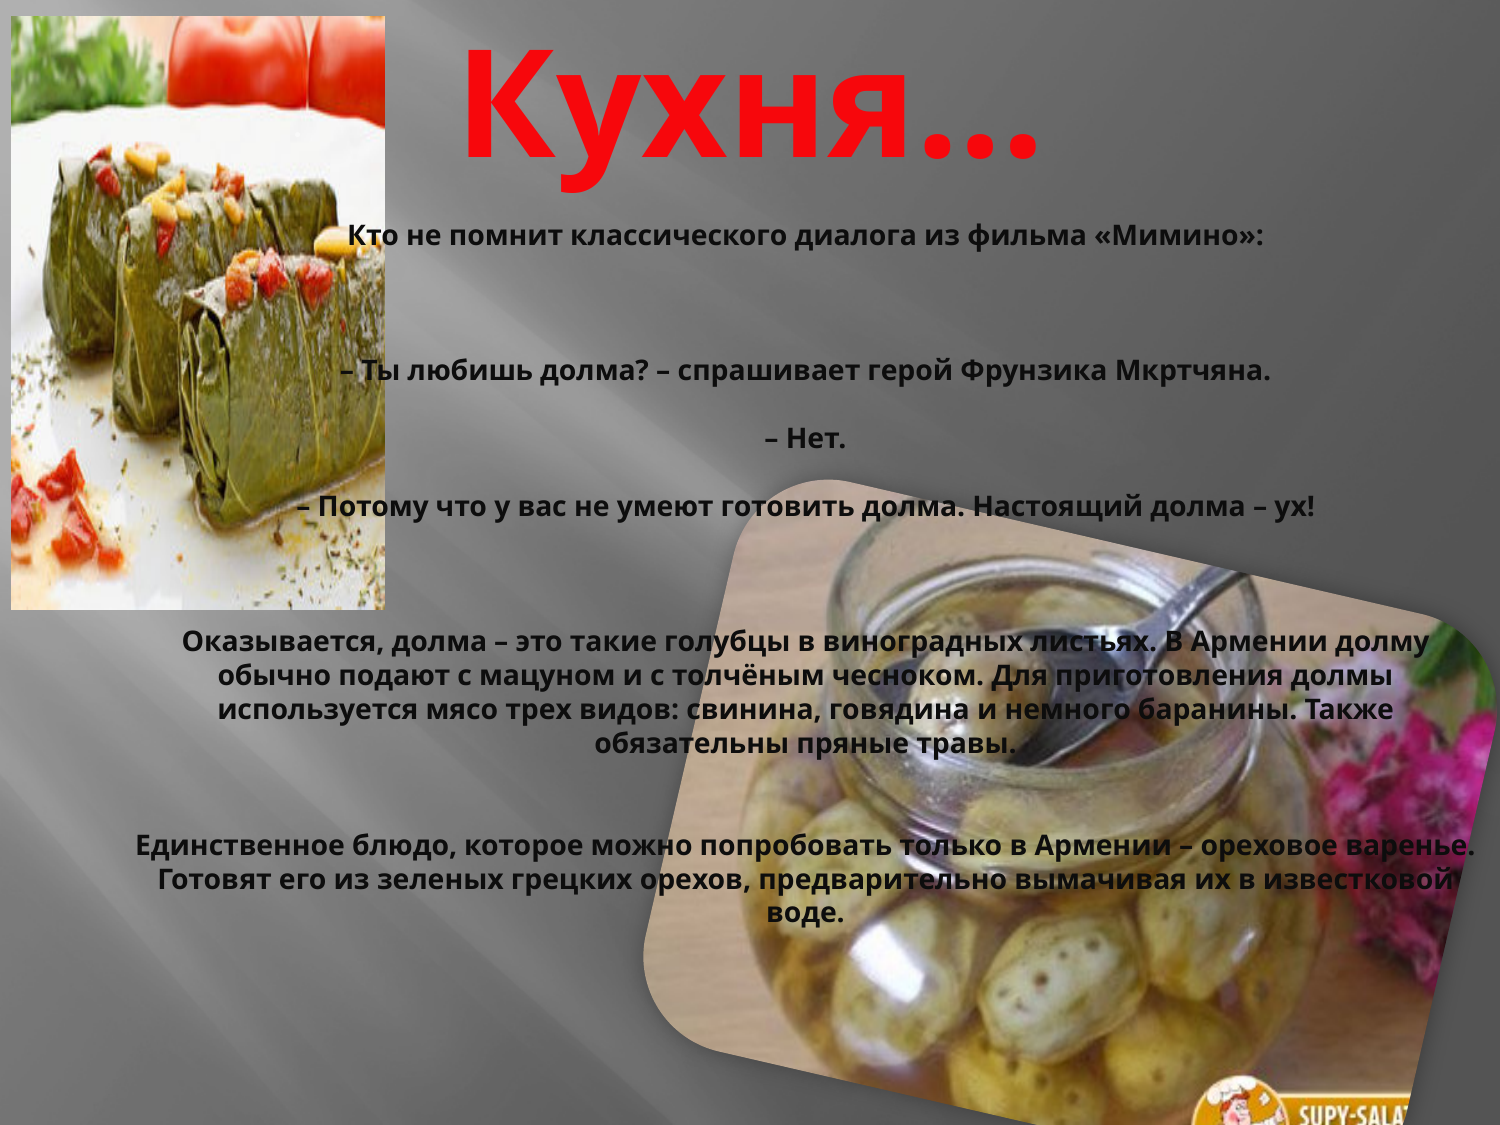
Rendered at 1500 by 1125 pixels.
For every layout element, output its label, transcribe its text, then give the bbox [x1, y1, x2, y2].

text_box Кухня… [0, 0, 1500, 195]
list Кто не помнит классического диалога из фильма «Мимино»: – Ты любишь долма? – спрашивает герой Фрунзика Мкртчяна. – Нет. – Потому что у вас не умеют готовить долма. Настоящий долма – ух! Оказывается, долма – это такие голубцы в виноградных листьях. В Армении долму обычно подают с мацуном и с толчёным чесноком. Для приготовления долмы используется мясо трех видов: свинина, говядина и немного баранины. Также обязательны пряные травы. Единственное блюдо, которое можно попробовать только в Армении – ореховое варенье. Готовят его из зеленых грецких орехов, предварительно вымачивая их в известковой воде. [35, 195, 1500, 938]
picture [11, 16, 385, 610]
picture [643, 540, 1462, 1125]
